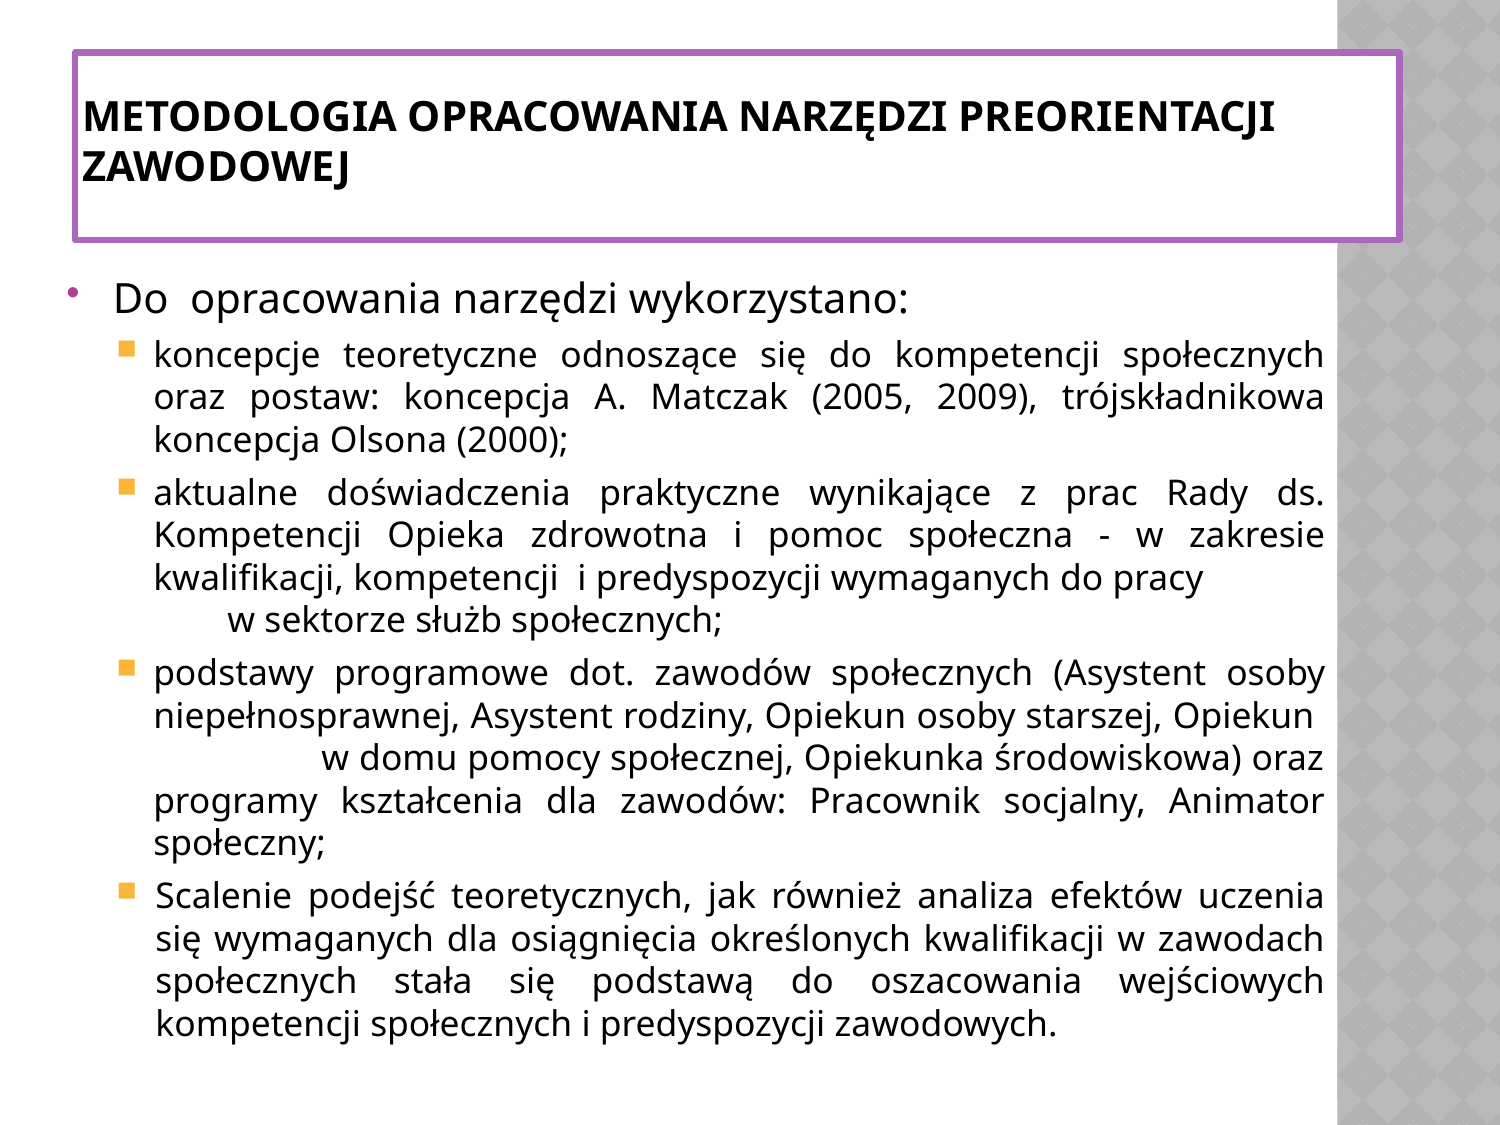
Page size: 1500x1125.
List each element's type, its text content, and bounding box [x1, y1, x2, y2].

list Do opracowania narzędzi wykorzystano: koncepcje teoretyczne odnoszące się do kompetencji społecznych oraz postaw: koncepcja A. Matczak (2005, 2009), trójskładnikowa koncepcja Olsona (2000); aktualne doświadczenia praktyczne wynikające z prac Rady ds. Kompetencji Opieka zdrowotna i pomoc społeczna - w zakresie kwalifikacji, kompetencji i predyspozycji wymaganych do pracy w sektorze służb społecznych; podstawy programowe dot. zawodów społecznych (Asystent osoby niepełnosprawnej, Asystent rodziny, Opiekun osoby starszej, Opiekun w domu pomocy społecznej, Opiekunka środowiskowa) oraz programy kształcenia dla zawodów: Pracownik socjalny, Animator społeczny; Scalenie podejść teoretycznych, jak również analiza efektów uczenia się wymaganych dla osiągnięcia określonych kwalifikacji w zawodach społecznych stała się podstawą do oszacowania wejściowych kompetencji społecznych i predyspozycji zawodowych. [53, 264, 1341, 1094]
title Metodologia opracowania narzędzi preorientacji zawodowej [72, 49, 1403, 243]
